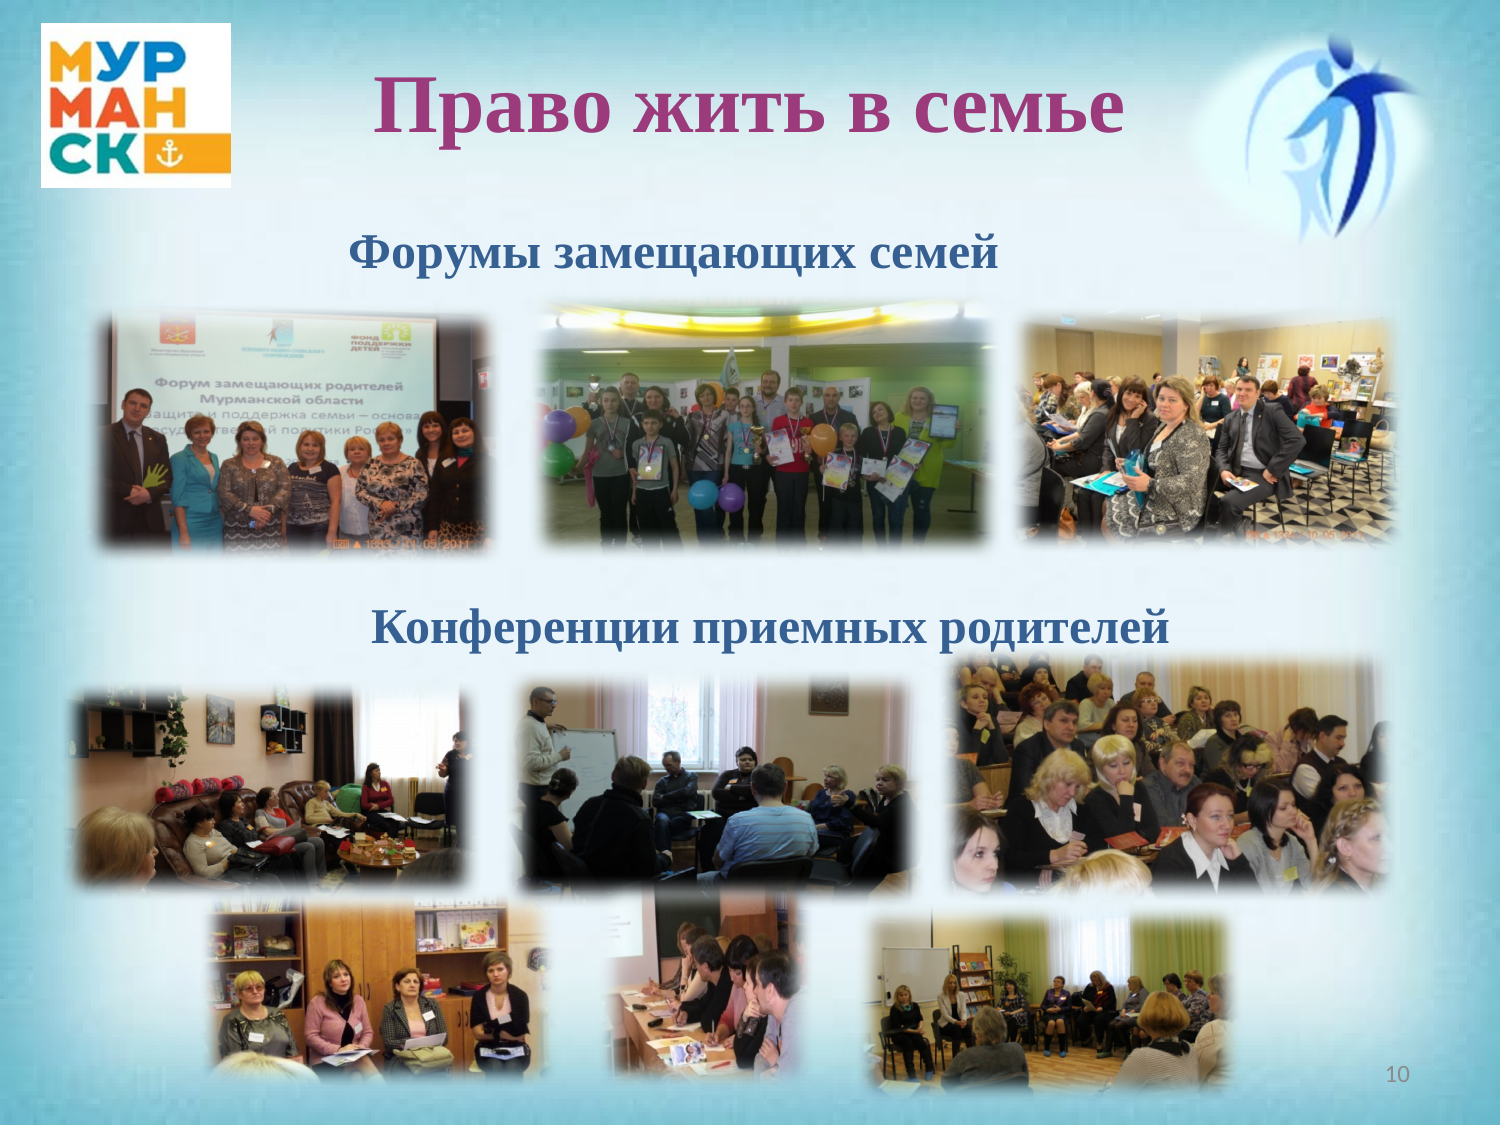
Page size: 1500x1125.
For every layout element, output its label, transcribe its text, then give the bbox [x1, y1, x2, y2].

picture [58, 667, 1243, 1103]
slide_number 10 [1246, 1042, 1425, 1103]
text_box Форумы замещающих семей [334, 210, 1127, 286]
picture [81, 304, 505, 566]
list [937, 644, 1397, 903]
picture [1007, 304, 1406, 554]
picture [40, 23, 231, 188]
title Право жить в семье [235, 44, 1166, 153]
picture [1171, 23, 1446, 259]
picture [527, 292, 1003, 562]
text_box Конференции приемных родителей [356, 585, 1186, 661]
